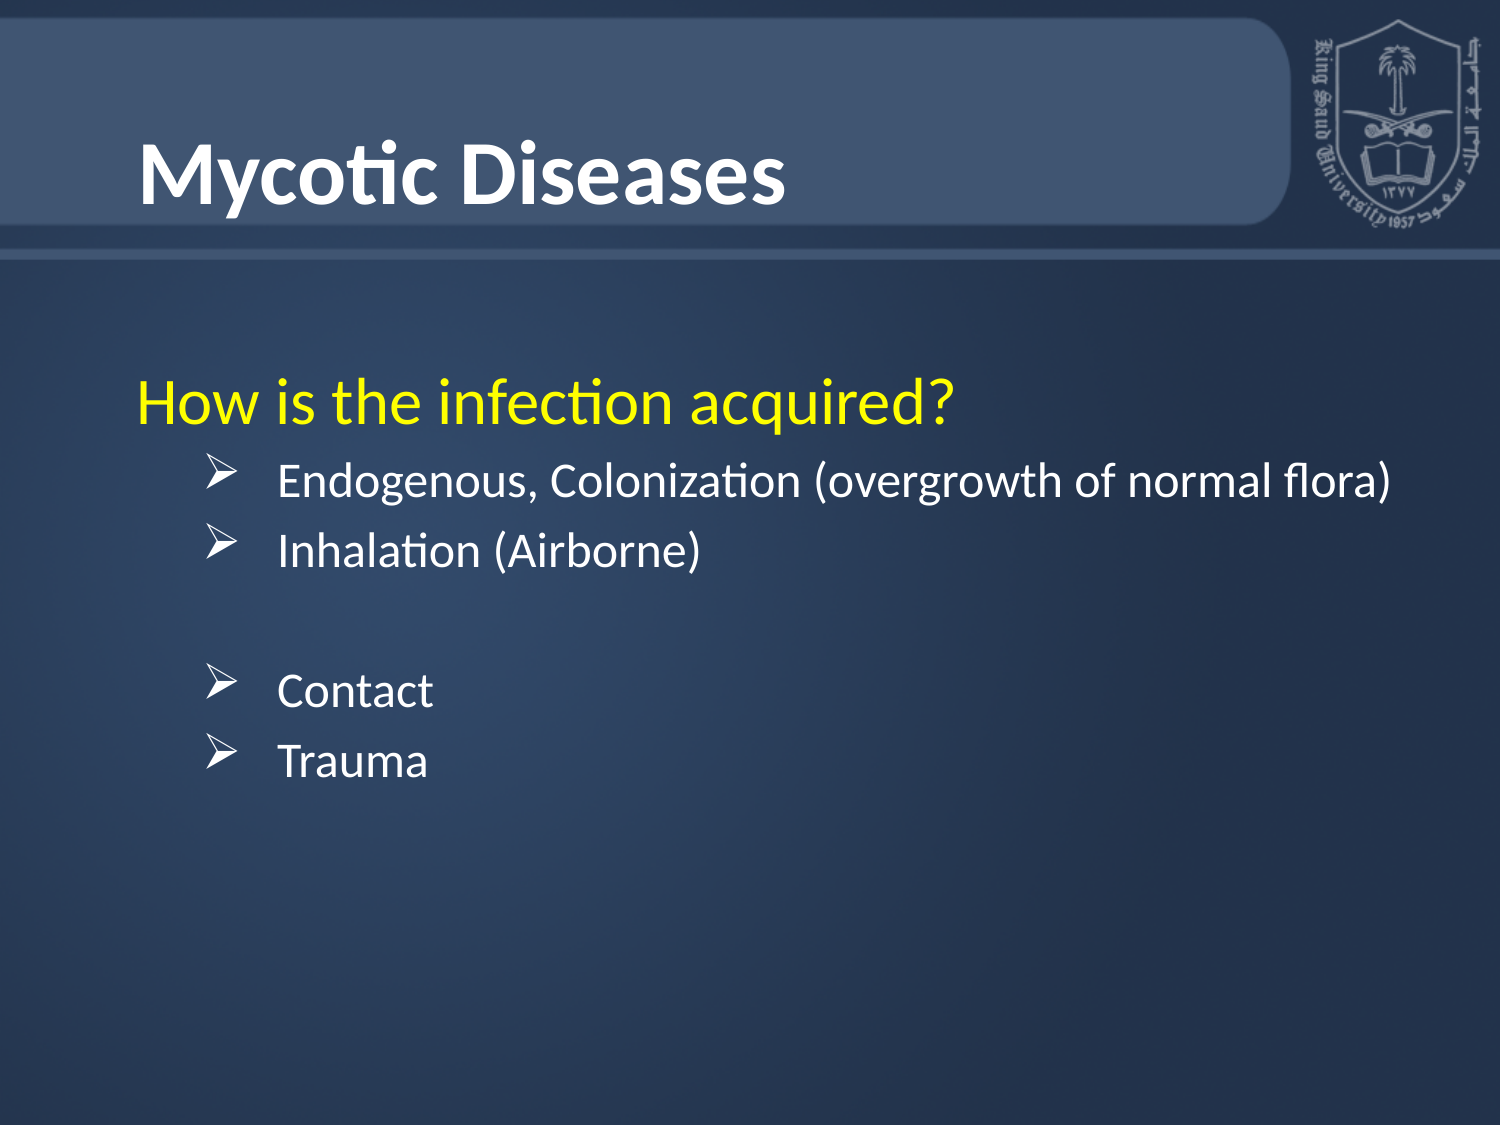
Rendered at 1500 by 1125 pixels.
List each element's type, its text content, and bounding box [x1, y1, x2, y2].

title Mycotic Diseases [136, 85, 1426, 224]
subtitle How is the infection acquired? Endogenous, Colonization (overgrowth of normal flora) Inhalation (Airborne) Contact Trauma [136, 349, 1426, 834]
picture [0, 0, 1500, 1125]
